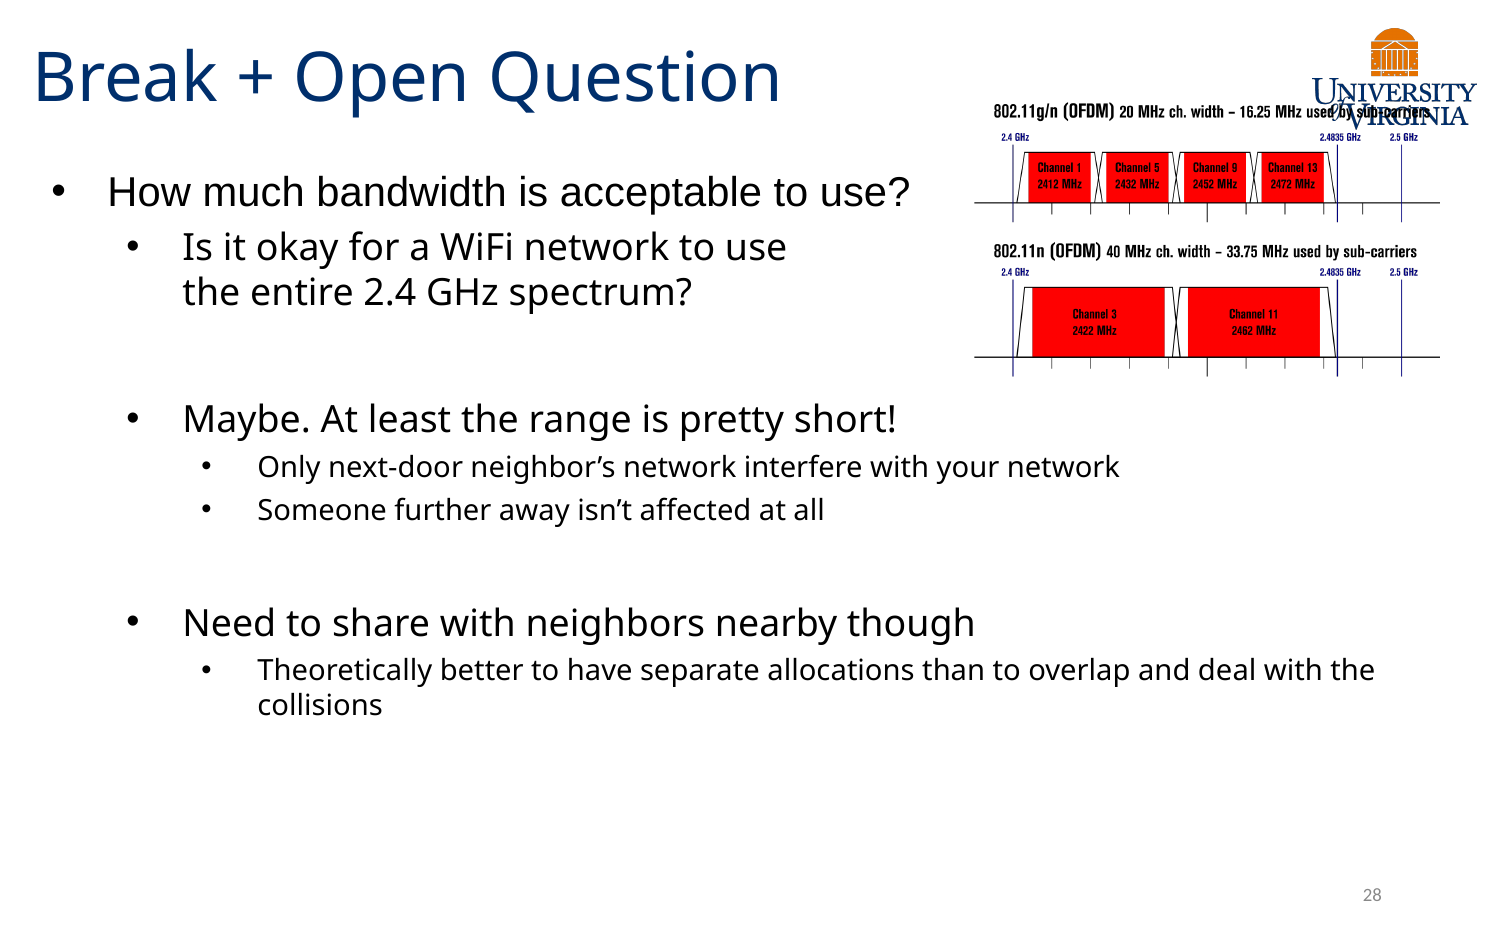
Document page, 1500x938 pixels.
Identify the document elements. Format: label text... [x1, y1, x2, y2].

slide_number 28 [1059, 868, 1397, 919]
picture [974, 28, 1477, 389]
list How much bandwidth is acceptable to use? Is it okay for a WiFi network to use the entire 2.4 GHz spectrum? Maybe. At least the range is pretty short! Only next-door neighbor’s network interfere with your network Someone further away isn’t affected at all Need to share with neighbors nearby though Theoretically better to have separate allocations than to overlap and deal with the collisions [17, 157, 1483, 845]
title Break + Open Question [17, 14, 1297, 145]
